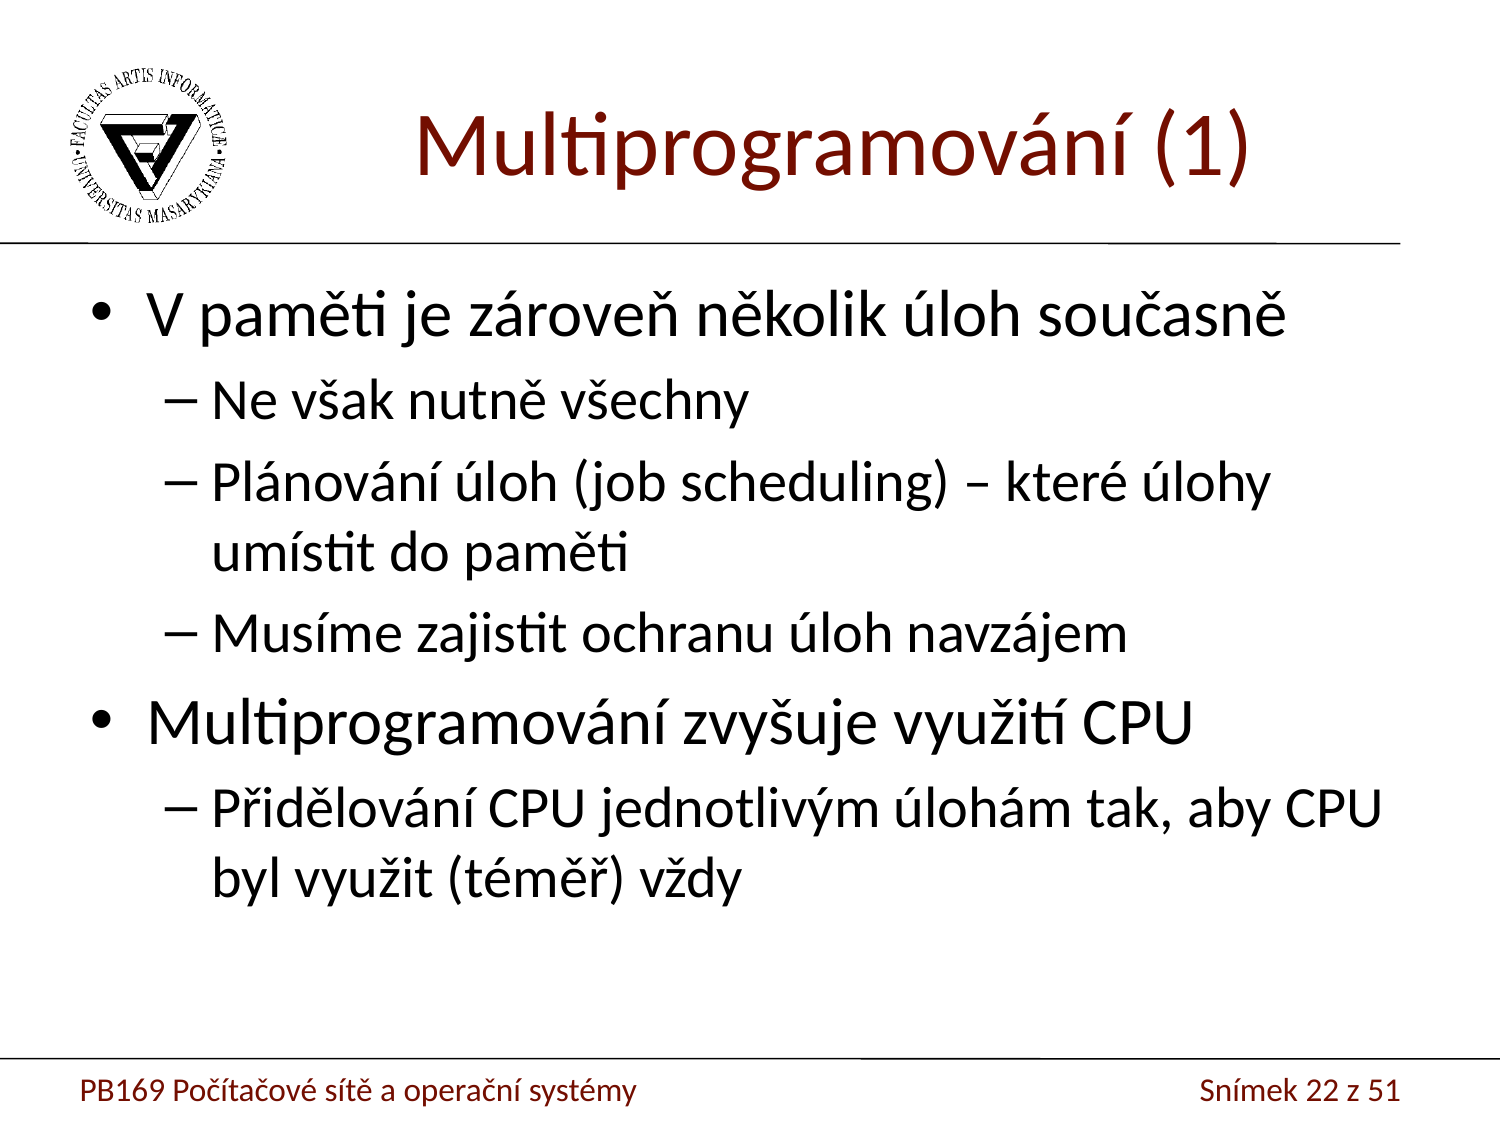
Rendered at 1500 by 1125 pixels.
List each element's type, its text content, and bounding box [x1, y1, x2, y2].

text_box Multiprogramování (1) [242, 45, 1425, 233]
picture [70, 66, 231, 223]
text_box V paměti je zároveň několik úloh současně Ne však nutně všechny Plánování úloh (job scheduling) – které úlohy umístit do paměti Musíme zajistit ochranu úloh navzájem Multiprogramování zvyšuje využití CPU Přidělování CPU jednotlivým úlohám tak, aby CPU byl využit (téměř) vždy [74, 262, 1425, 1005]
